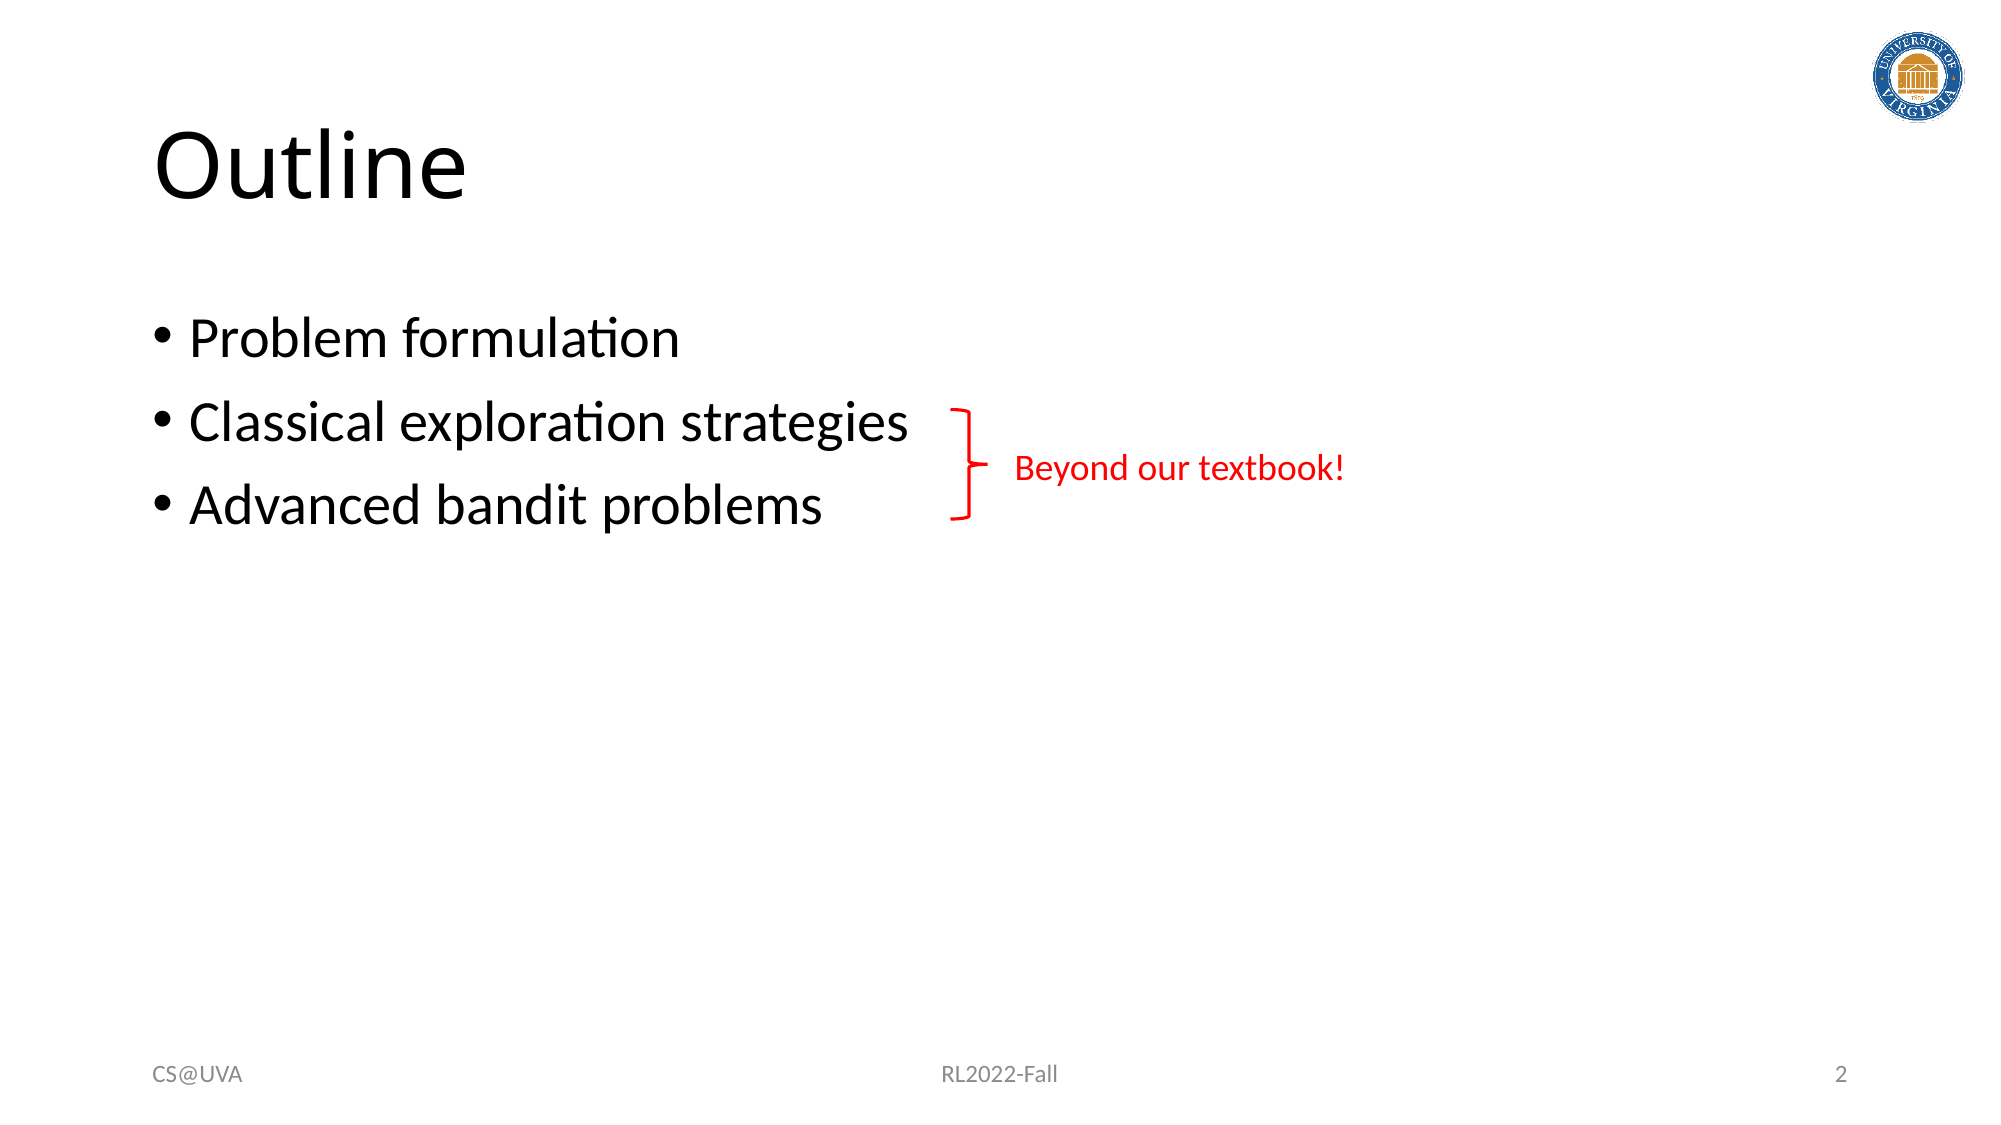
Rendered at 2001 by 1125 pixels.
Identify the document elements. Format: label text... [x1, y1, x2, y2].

picture [1866, 25, 1969, 127]
footer RL2022-Fall [662, 1042, 1338, 1103]
slide_number CS@UVA [137, 1042, 588, 1103]
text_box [950, 409, 1489, 520]
title Outline [137, 59, 1863, 278]
list Problem formulation Classical exploration strategies Advanced bandit problems [137, 299, 1863, 1014]
slide_number 2 [1412, 1042, 1863, 1103]
